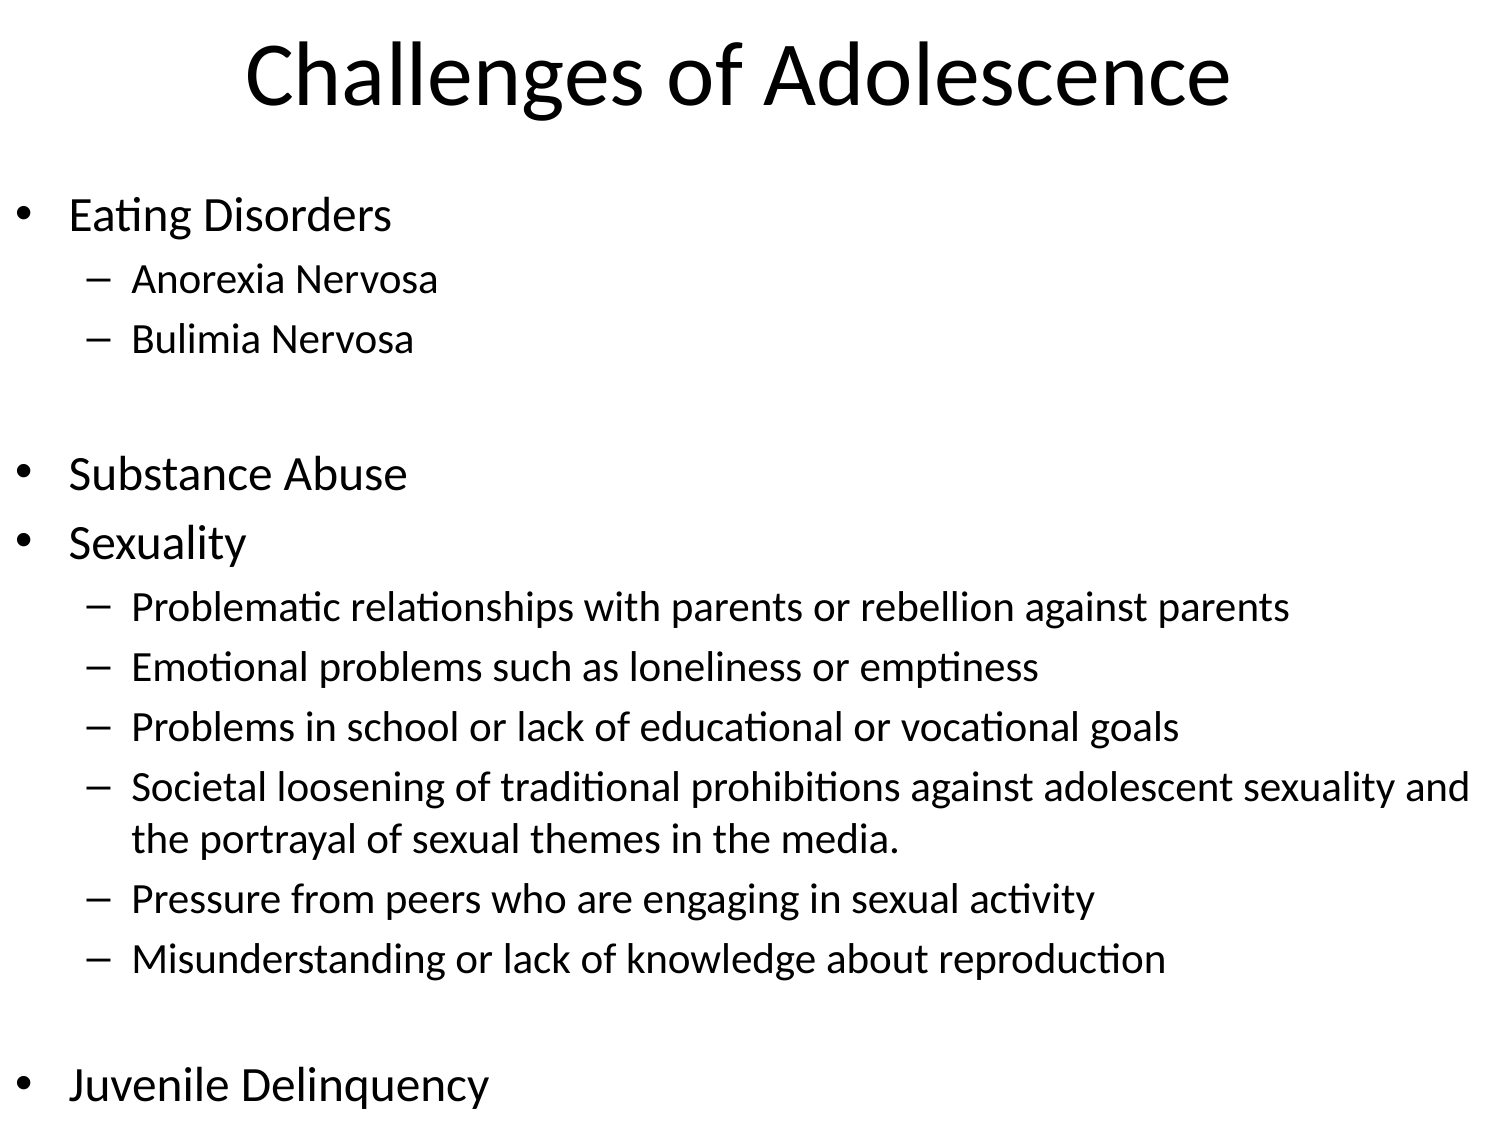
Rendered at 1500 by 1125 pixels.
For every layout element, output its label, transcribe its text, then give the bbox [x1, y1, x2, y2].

title Challenges of Adolescence [75, 0, 1425, 138]
list Eating Disorders Anorexia Nervosa Bulimia Nervosa Substance Abuse Sexuality Problematic relationships with parents or rebellion against parents Emotional problems such as loneliness or emptiness Problems in school or lack of educational or vocational goals Societal loosening of traditional prohibitions against adolescent sexuality and the portrayal of sexual themes in the media. Pressure from peers who are engaging in sexual activity Misunderstanding or lack of knowledge about reproduction Juvenile Delinquency [0, 174, 1500, 1125]
